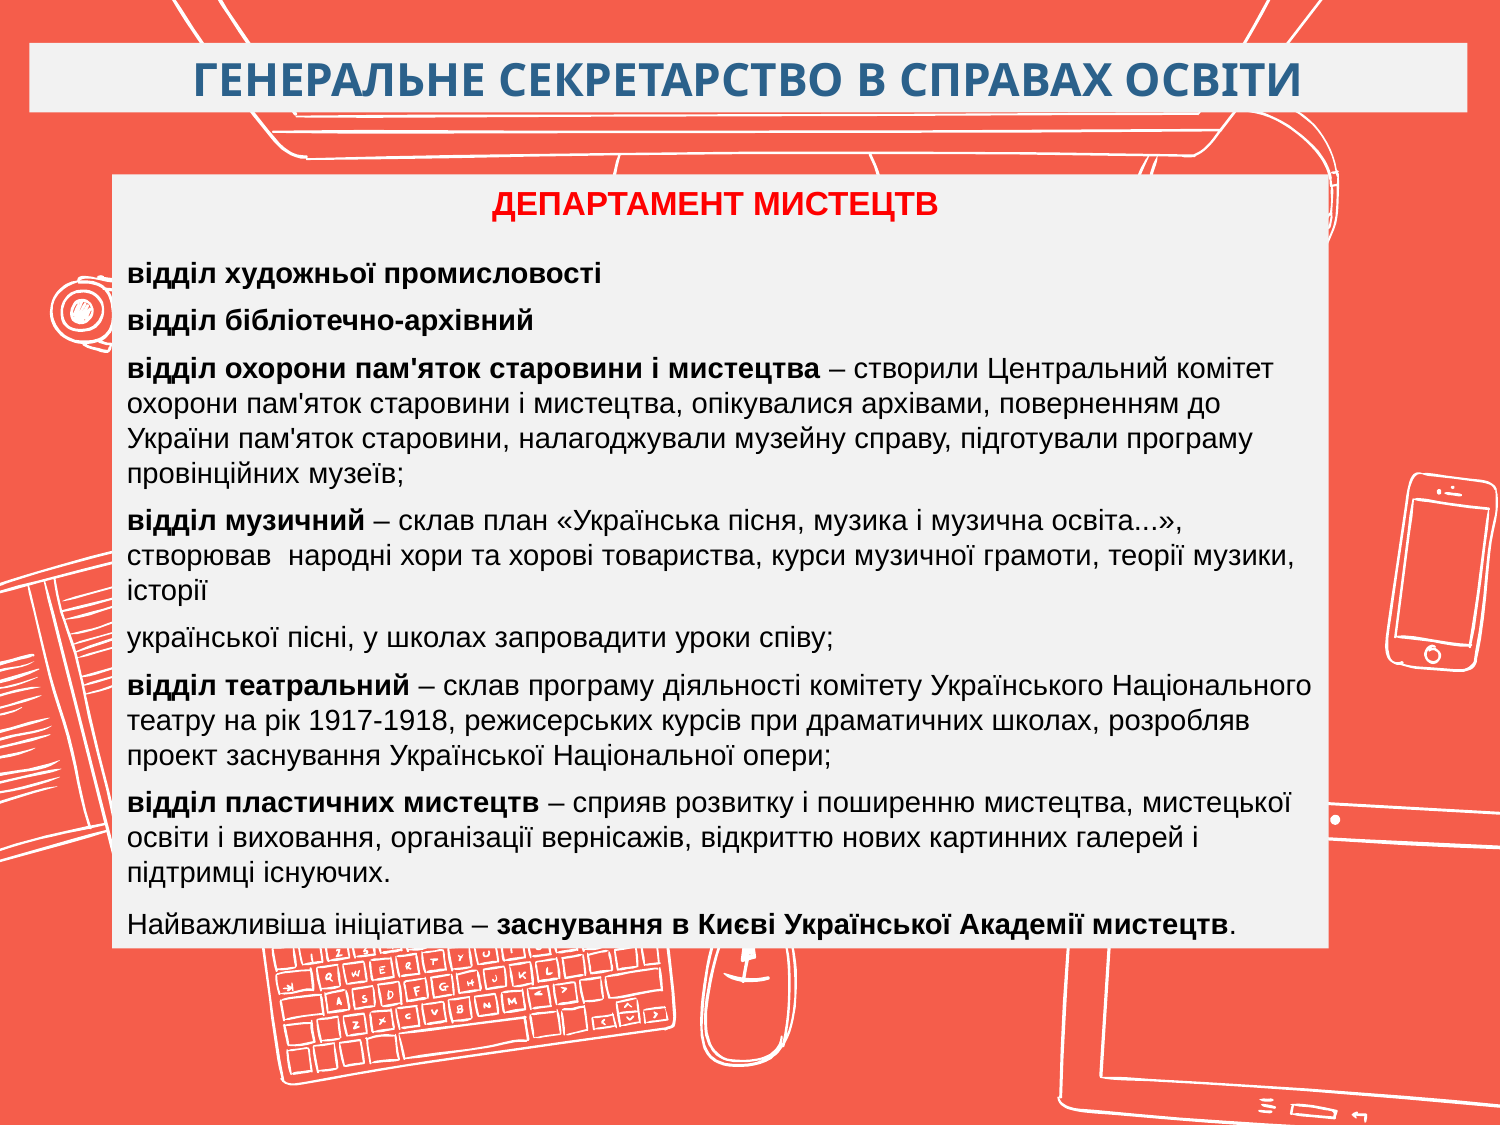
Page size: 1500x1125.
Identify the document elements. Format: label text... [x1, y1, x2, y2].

text_box ДЕПАРТАМЕНТ МИСТЕЦТВ відділ художньої промисловості відділ бібліотечно-архівний відділ охорони пам'яток старовини і мистецтва – створили Центральний комітет охорони пам'яток старовини і мистецтва, опікувалися архівами, поверненням до України пам'яток старовини, налагоджували музейну справу, підготували програму провінційних музеїв; відділ музичний – склав план «Українська пісня, музика і музична освіта...», створював народні хори та хорові товариства, курси музичної грамоти, теорії музики, історії української пісні, у школах запровадити уроки співу; відділ театральний – склав програму діяльності комітету Українського Національного театру на рік 1917-1918, режисерських курсів при драматичних школах, розробляв проект заснування Української Національної опери; відділ пластичних мистецтв – сприяв розвитку і поширенню мистецтва, мистецької освіти і виховання, організації вернісажів, відкриттю нових картинних галерей і підтримці існуючих. Найважливіша ініціатива – заснування в Києві Української Академії мистецтв. [112, 174, 1329, 949]
text_box ГЕНЕРАЛЬНЕ СЕКРЕТАРСТВО В СПРАВАХ ОСВІТИ [29, 42, 1468, 113]
